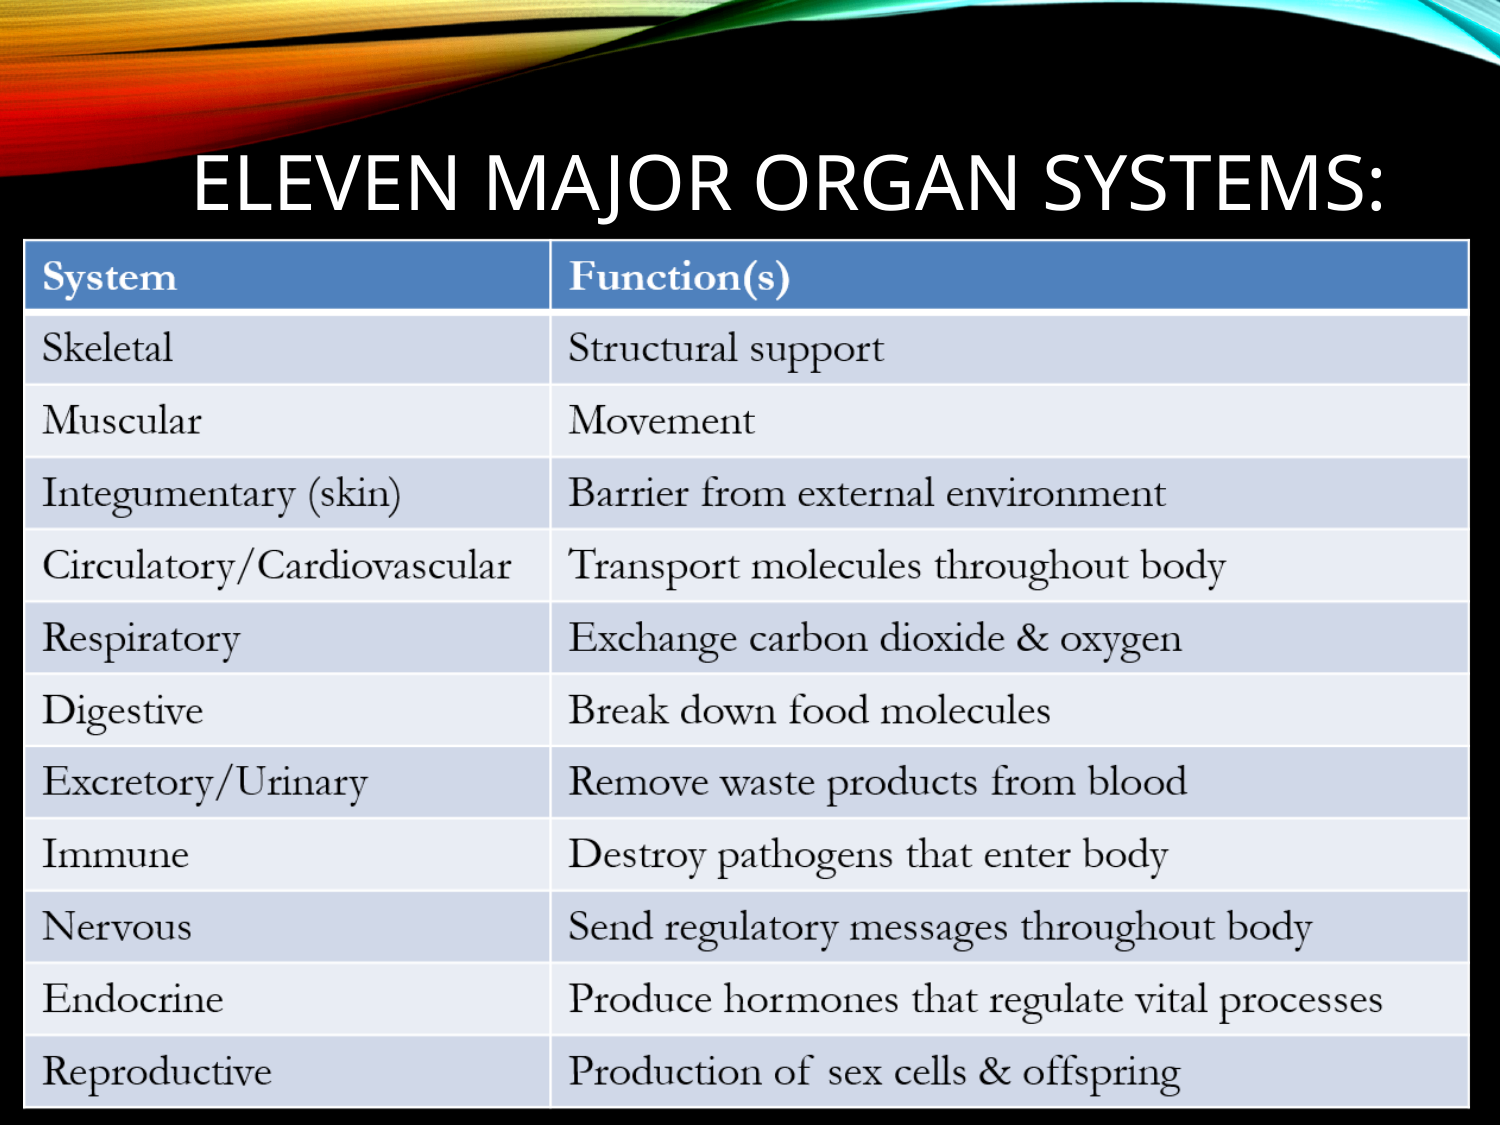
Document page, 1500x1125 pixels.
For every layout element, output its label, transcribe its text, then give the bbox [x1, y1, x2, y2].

title Eleven major organ systems: [115, 125, 1403, 234]
picture [0, 0, 1500, 178]
picture [23, 234, 1475, 1125]
